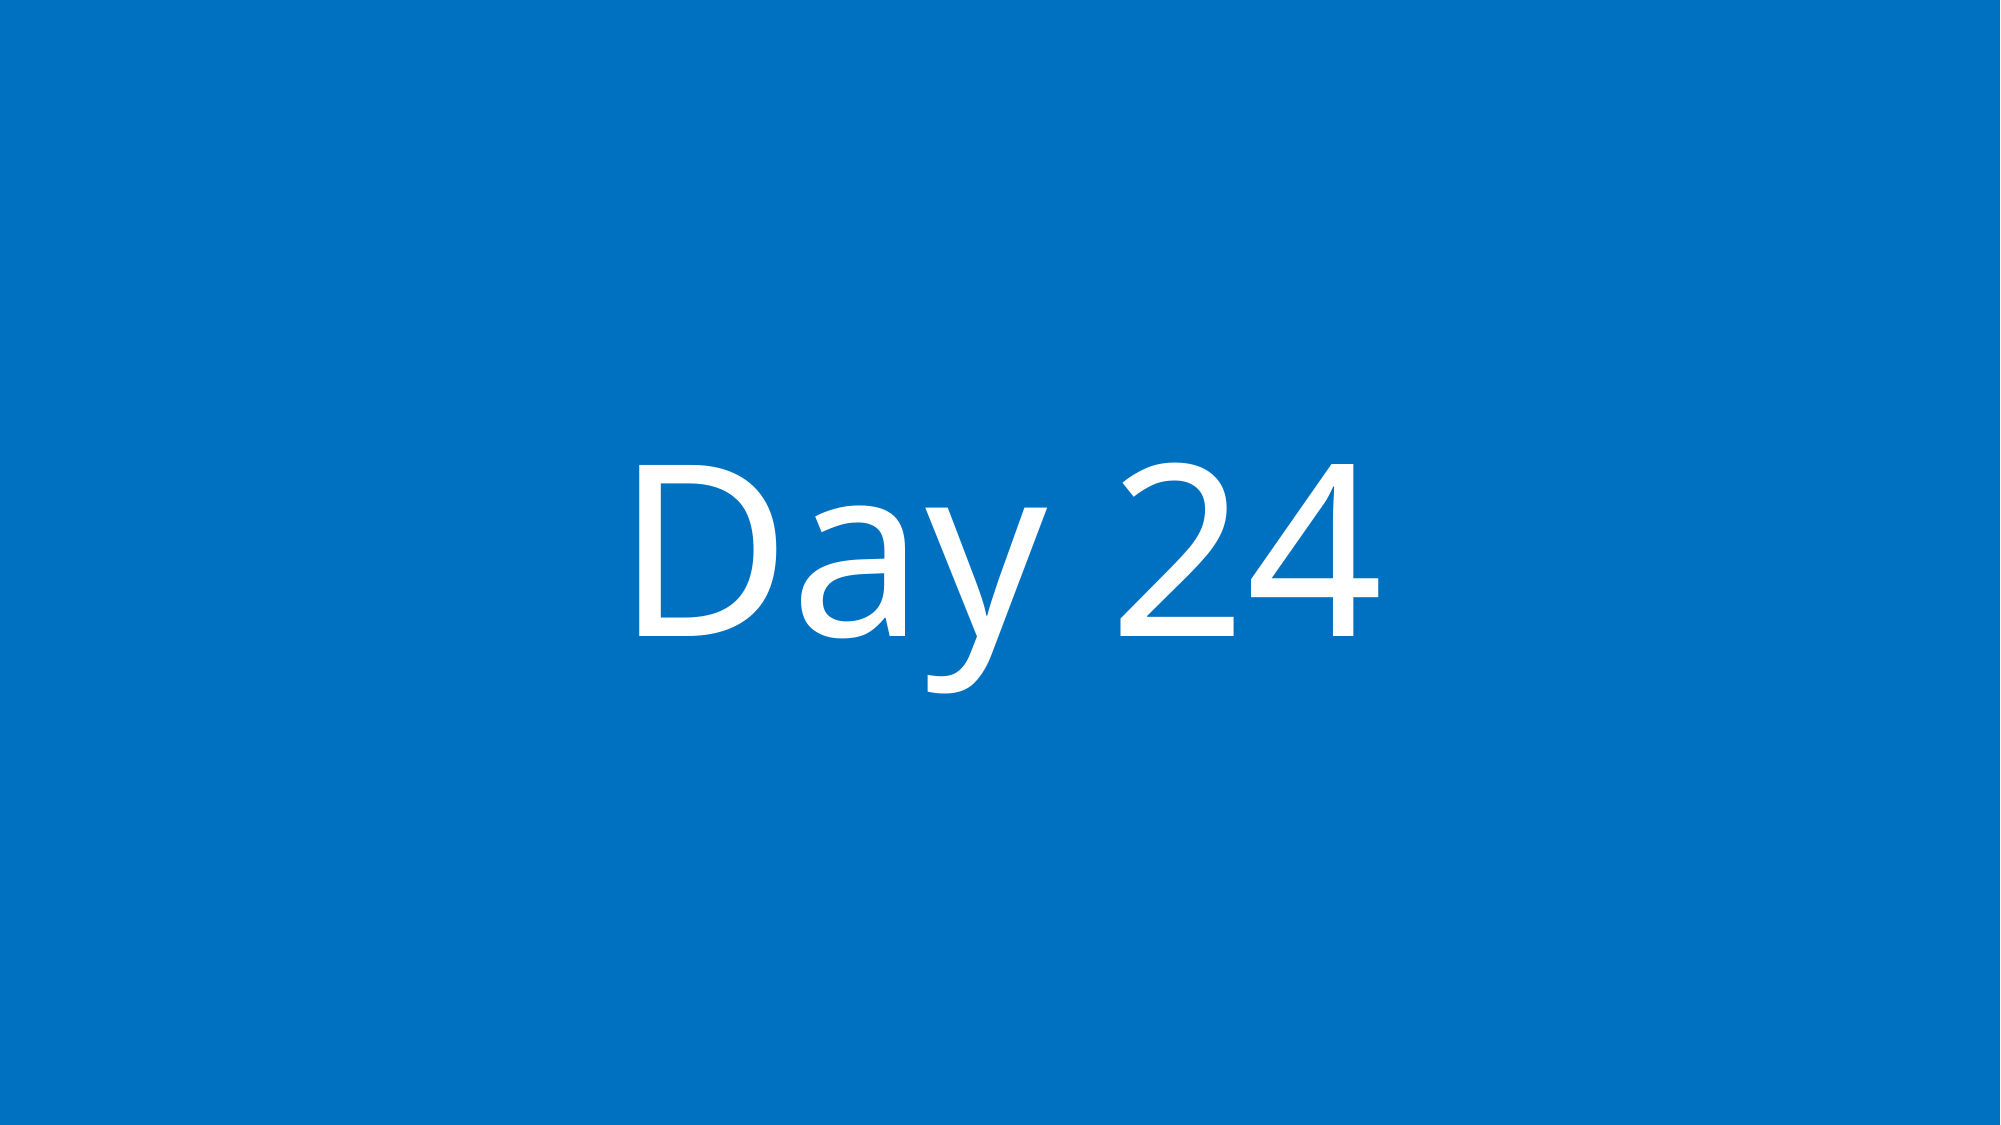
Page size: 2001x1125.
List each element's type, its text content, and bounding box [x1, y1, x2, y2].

title Day 24 [249, 303, 1750, 696]
